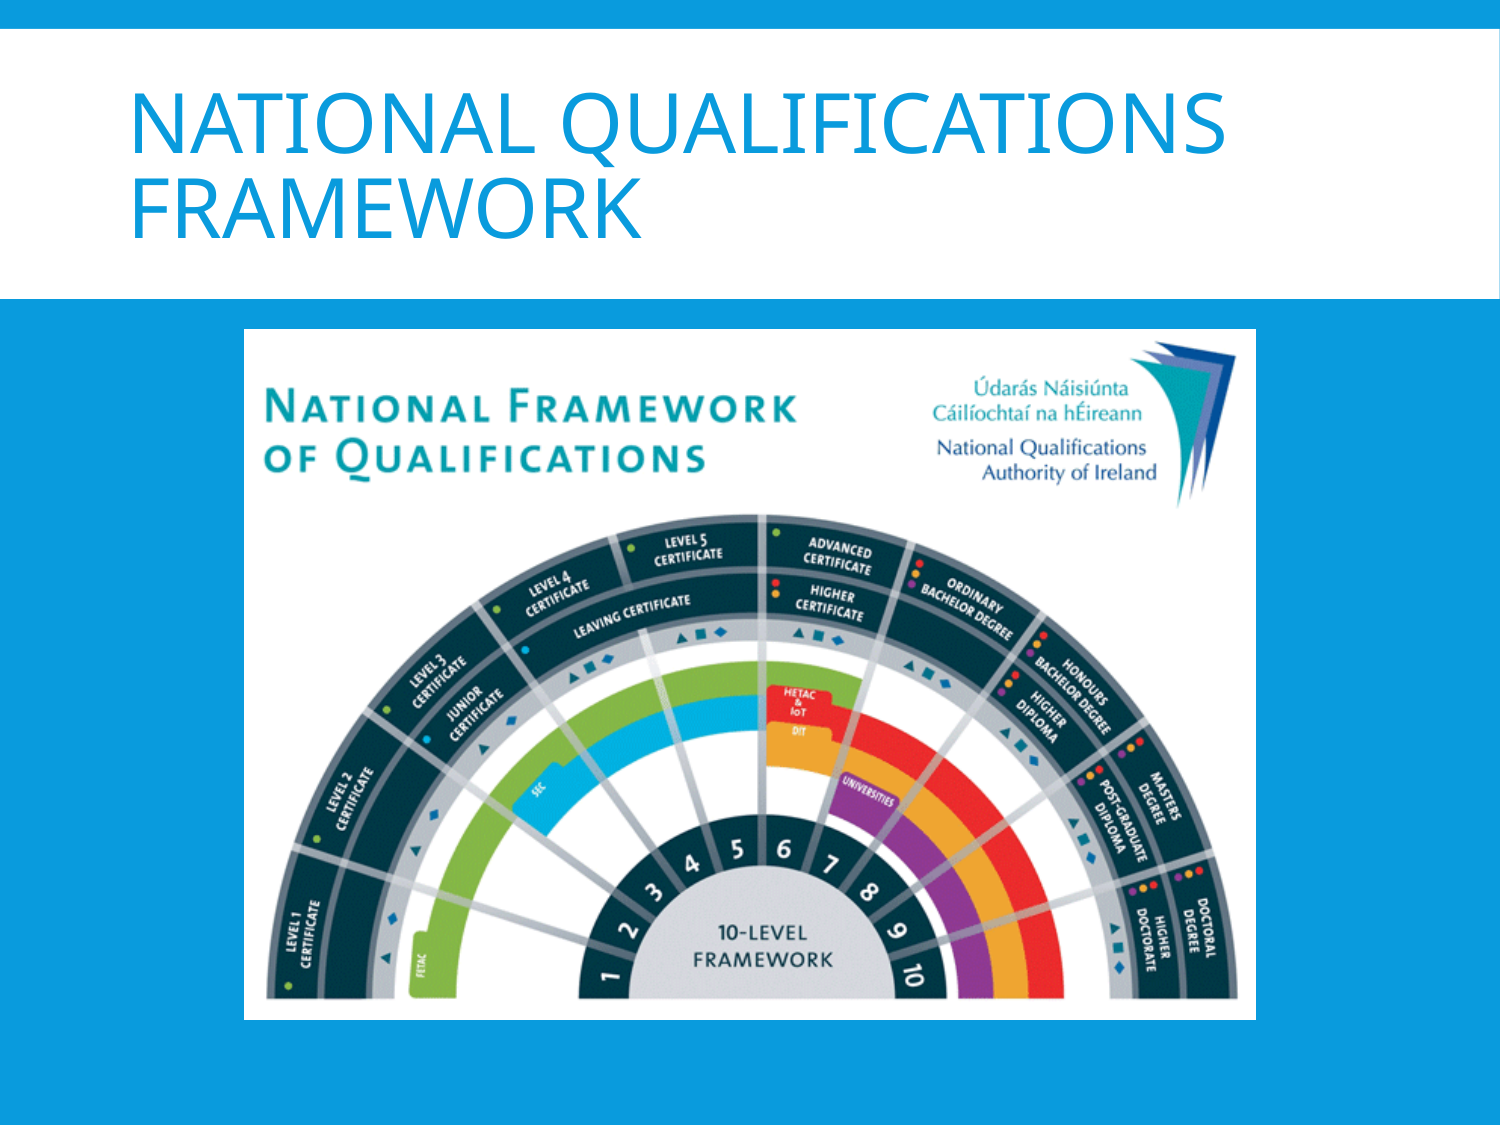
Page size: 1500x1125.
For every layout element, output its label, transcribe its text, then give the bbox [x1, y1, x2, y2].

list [243, 329, 1257, 1021]
title National Qualifications Framework [112, 46, 1388, 295]
